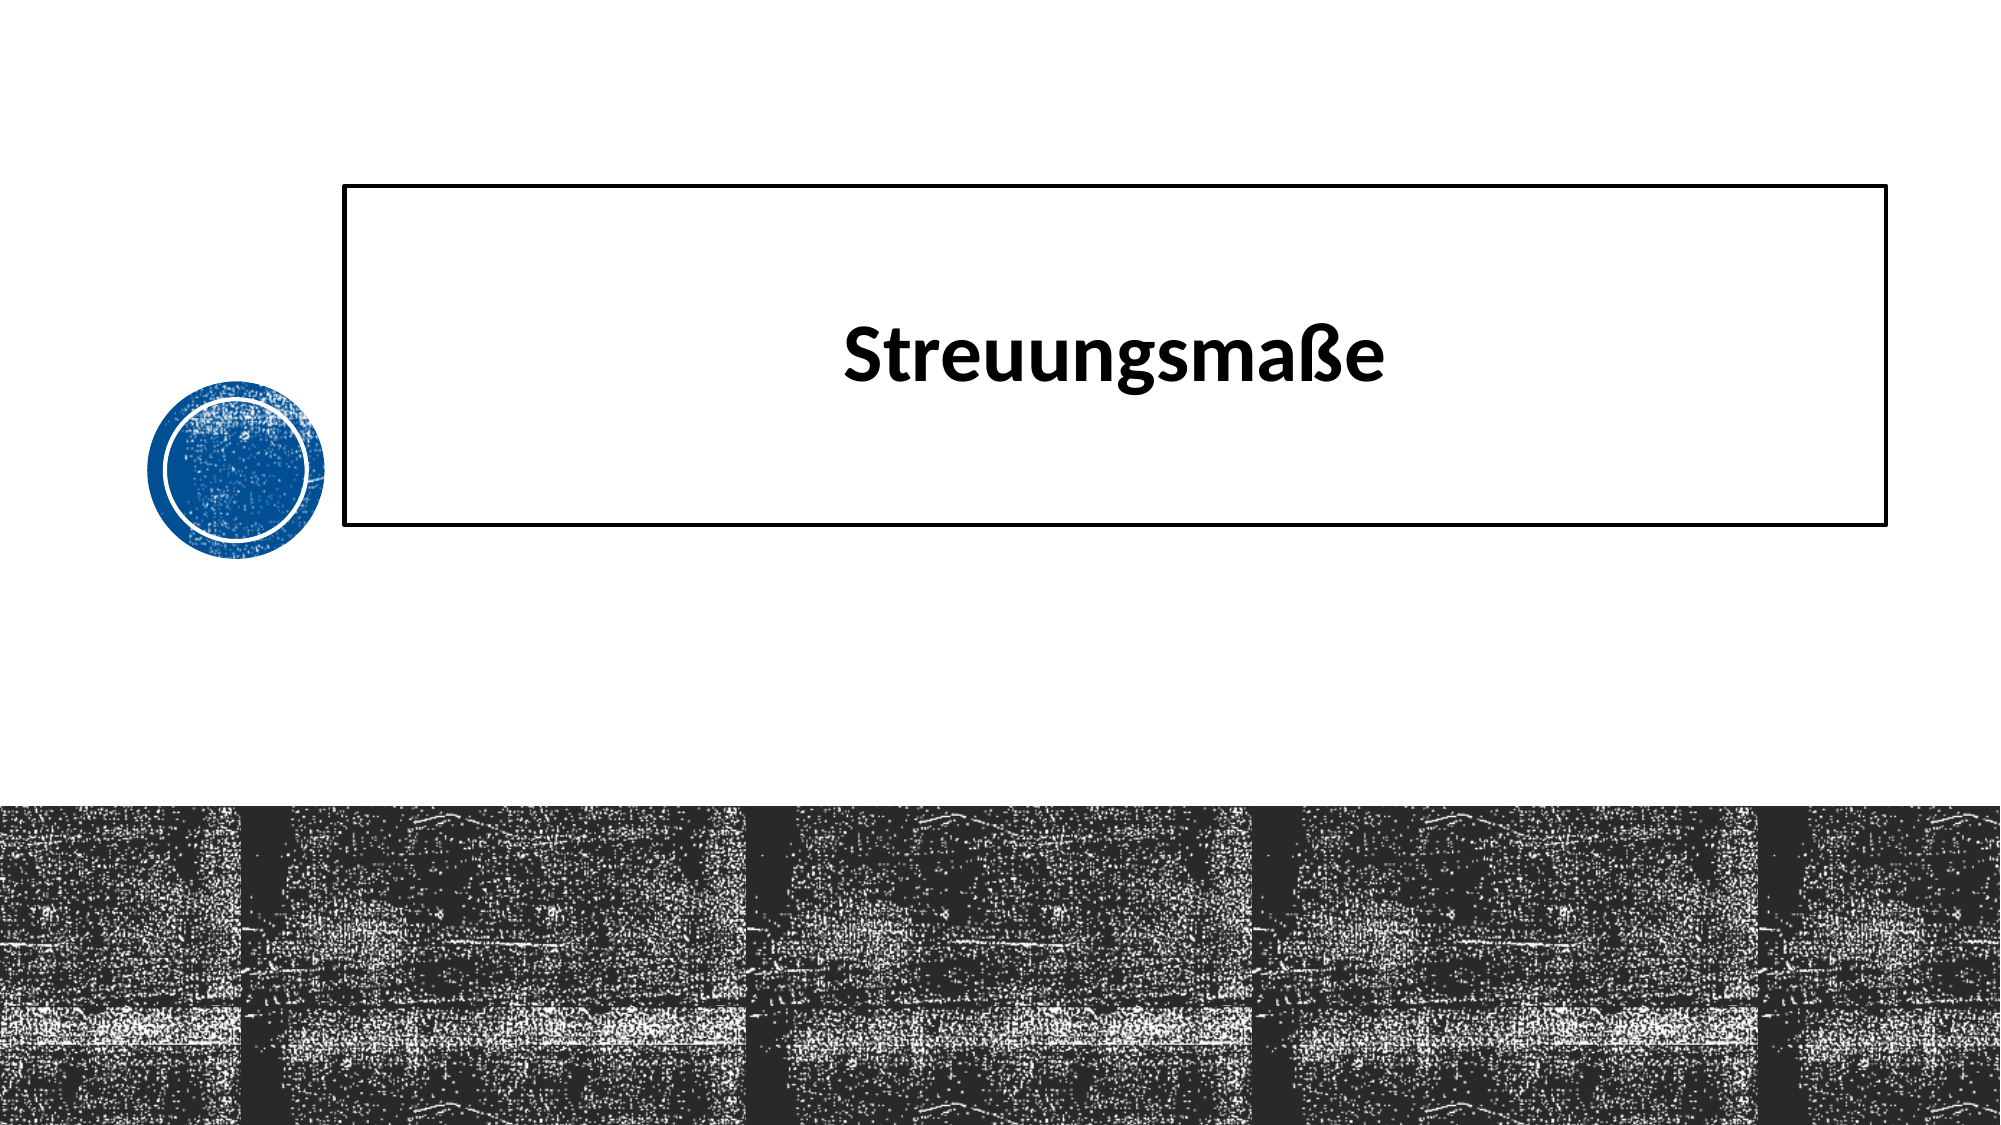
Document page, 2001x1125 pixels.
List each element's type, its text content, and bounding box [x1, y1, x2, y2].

title Streuungsmaße [344, 185, 1886, 526]
